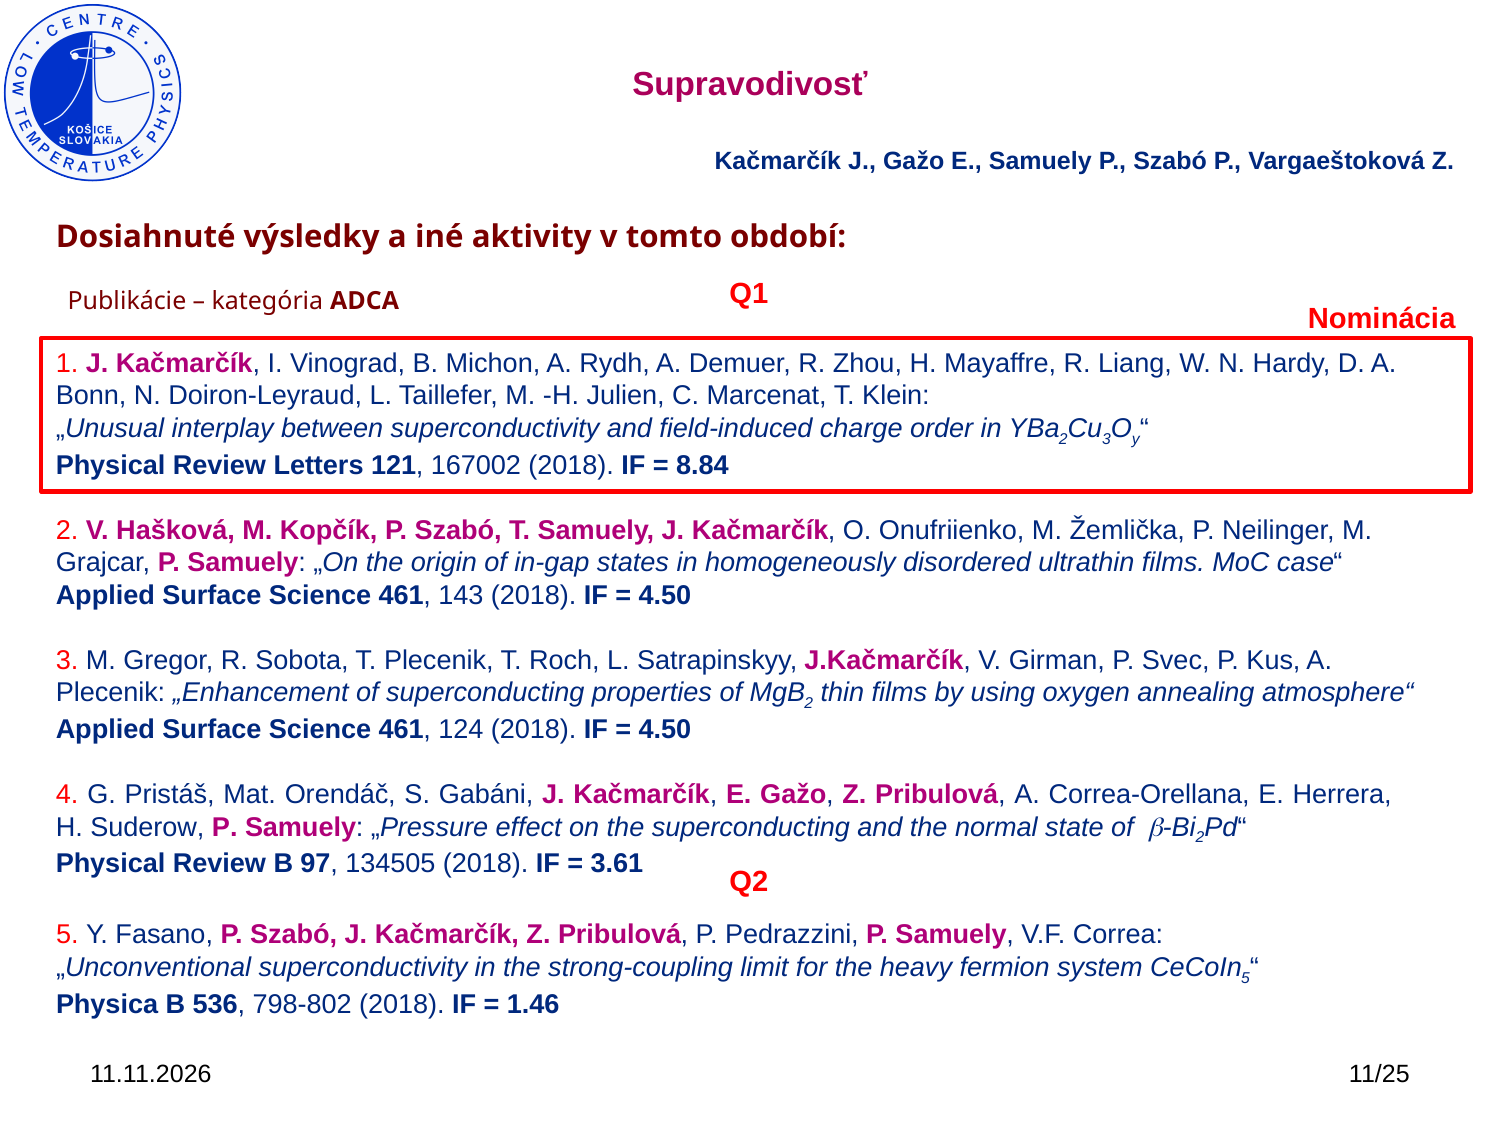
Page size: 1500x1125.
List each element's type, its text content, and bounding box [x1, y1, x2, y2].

text_box Kačmarčík J., Gažo E., Samuely P., Szabó P., Vargaeštoková Z. [620, 137, 1471, 182]
text_box 1. J. Kačmarčík, I. Vinograd, B. Michon, A. Rydh, A. Demuer, R. Zhou, H. Mayaffre, R. Liang, W. N. Hardy, D. A. Bonn, N. Doiron-Leyraud, L. Taillefer, M. -H. Julien, C. Marcenat, T. Klein: „Unusual interplay between superconductivity and field-induced charge order in YBa2Cu3Oy“ Physical Review Letters 121, 167002 (2018). IF = 8.84 2. V. Hašková, M. Kopčík, P. Szabó, T. Samuely, J. Kačmarčík, O. Onufriienko, M. Žemlička, P. Neilinger, M. Grajcar, P. Samuely: „On the origin of in-gap states in homogeneously disordered ultrathin films. MoC case“ Applied Surface Science 461, 143 (2018). IF = 4.50 3. M. Gregor, R. Sobota, T. Plecenik, T. Roch, L. Satrapinskyy, J.Kačmarčík, V. Girman, P. Svec, P. Kus, A. Plecenik: „Enhancement of superconducting properties of MgB2 thin films by using oxygen annealing atmosphere“ Applied Surface Science 461, 124 (2018). IF = 4.50 4. G. Pristáš, Mat. Orendáč, S. Gabáni, J. Kačmarčík, E. Gažo, Z. Pribulová, A. Correa-Orellana, E. Herrera, H. Suderow, P. Samuely: „Pressure effect on the superconducting and the normal state of -Bi2Pd“ Physical Review B 97, 134505 (2018). IF = 3.61 [41, 492, 1459, 886]
picture [0, 0, 185, 185]
text_box Nominácia [1257, 292, 1471, 342]
text_box [41, 338, 1471, 492]
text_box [40, 208, 1341, 324]
text_box Supravodivosť [188, 54, 1500, 110]
text_box 5. Y. Fasano, P. Szabó, J. Kačmarčík, Z. Pribulová, P. Pedrazzini, P. Samuely, V.F. Correa: „Unconventional superconductivity in the strong-coupling limit for the heavy fermion system CeCoIn5“ Physica B 536, 798-802 (2018). IF = 1.46 [41, 909, 1459, 1027]
slide_number 11/25 [1074, 1042, 1426, 1103]
slide_number 12. 12. 2018 [74, 1042, 426, 1103]
text_box Q2 [714, 854, 786, 905]
